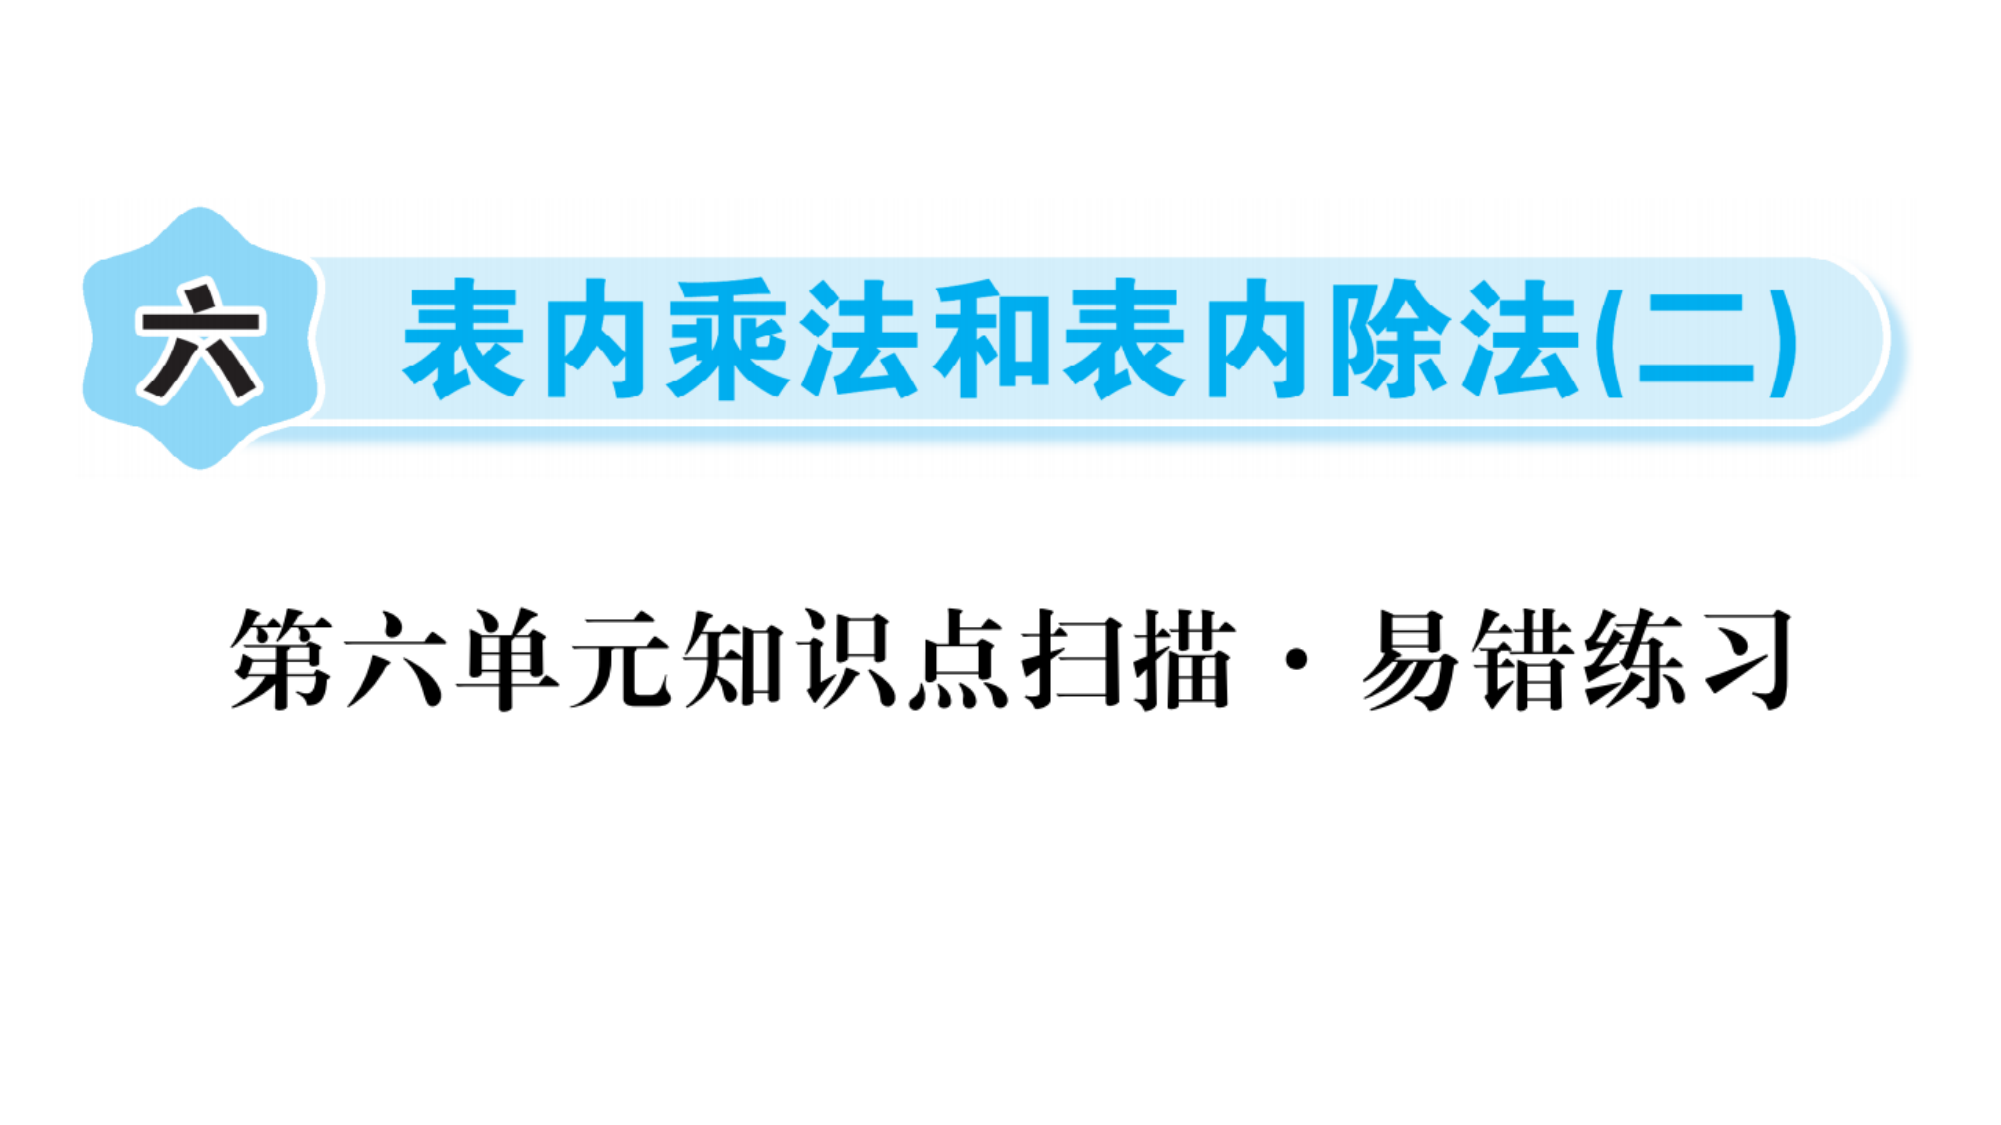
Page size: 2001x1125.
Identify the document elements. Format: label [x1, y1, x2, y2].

picture [188, 568, 1812, 750]
picture [75, 191, 1925, 483]
